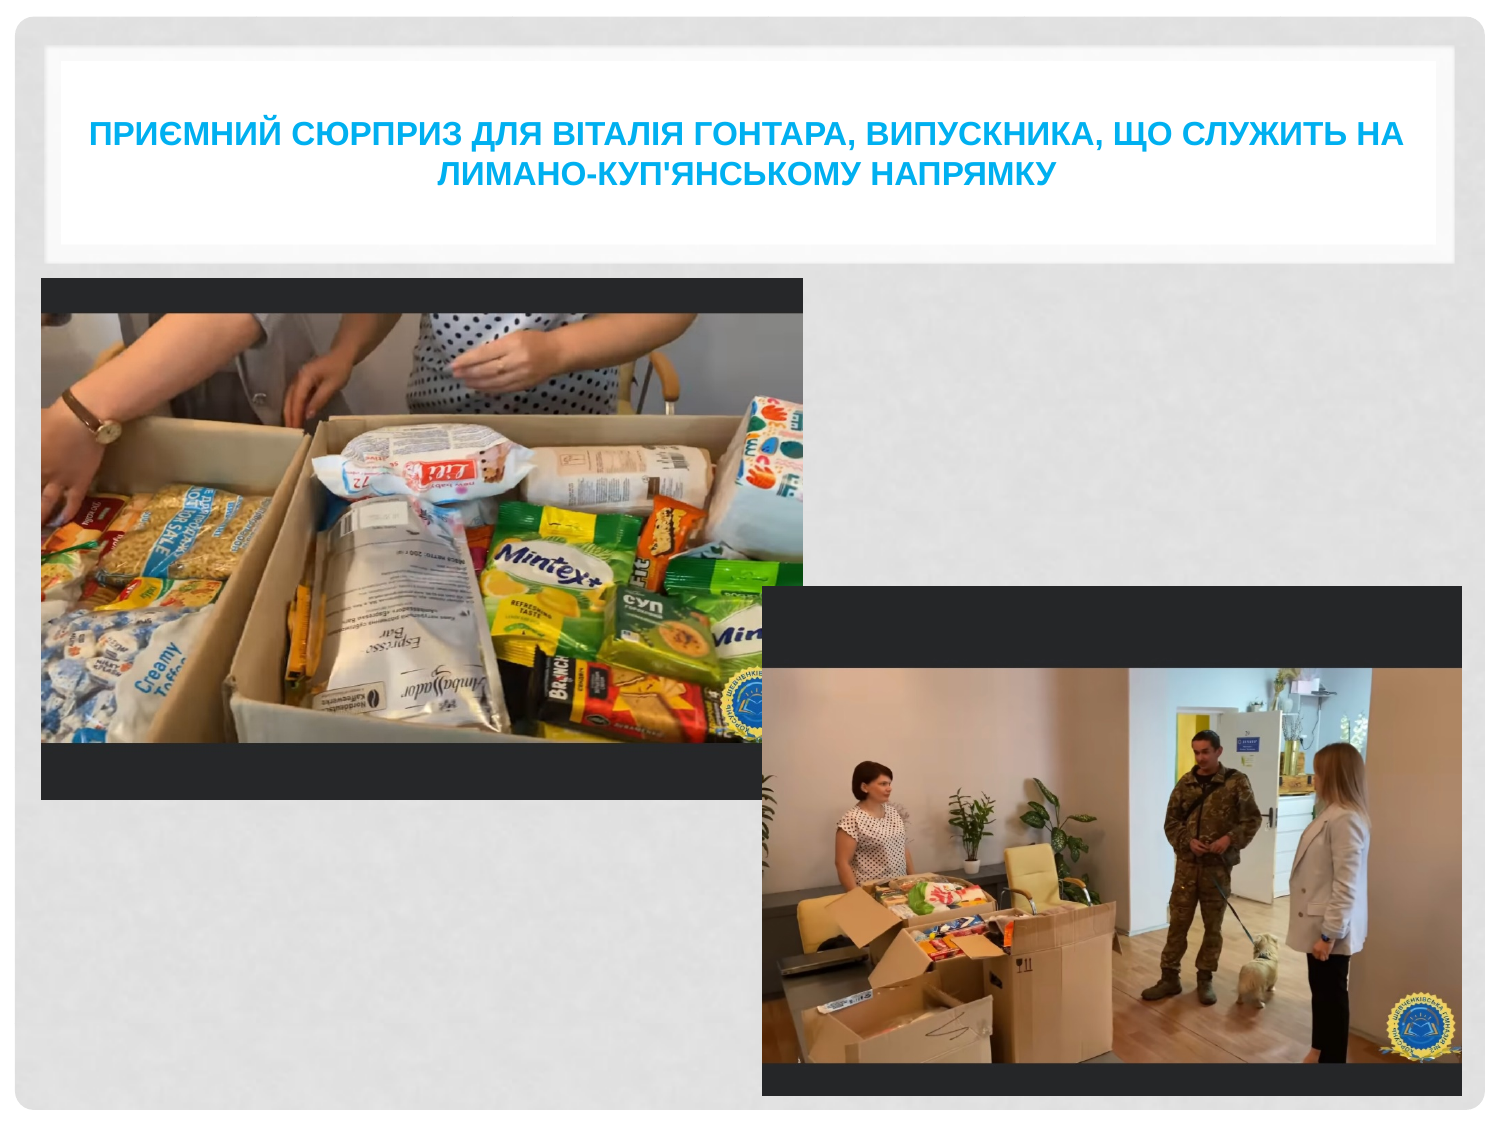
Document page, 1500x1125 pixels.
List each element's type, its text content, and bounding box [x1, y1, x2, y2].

picture [41, 278, 1463, 1096]
title приємний сюрприз для Віталія Гонтара, випускника, що служить на Лимано-Куп'янському напрямку [69, 66, 1425, 238]
